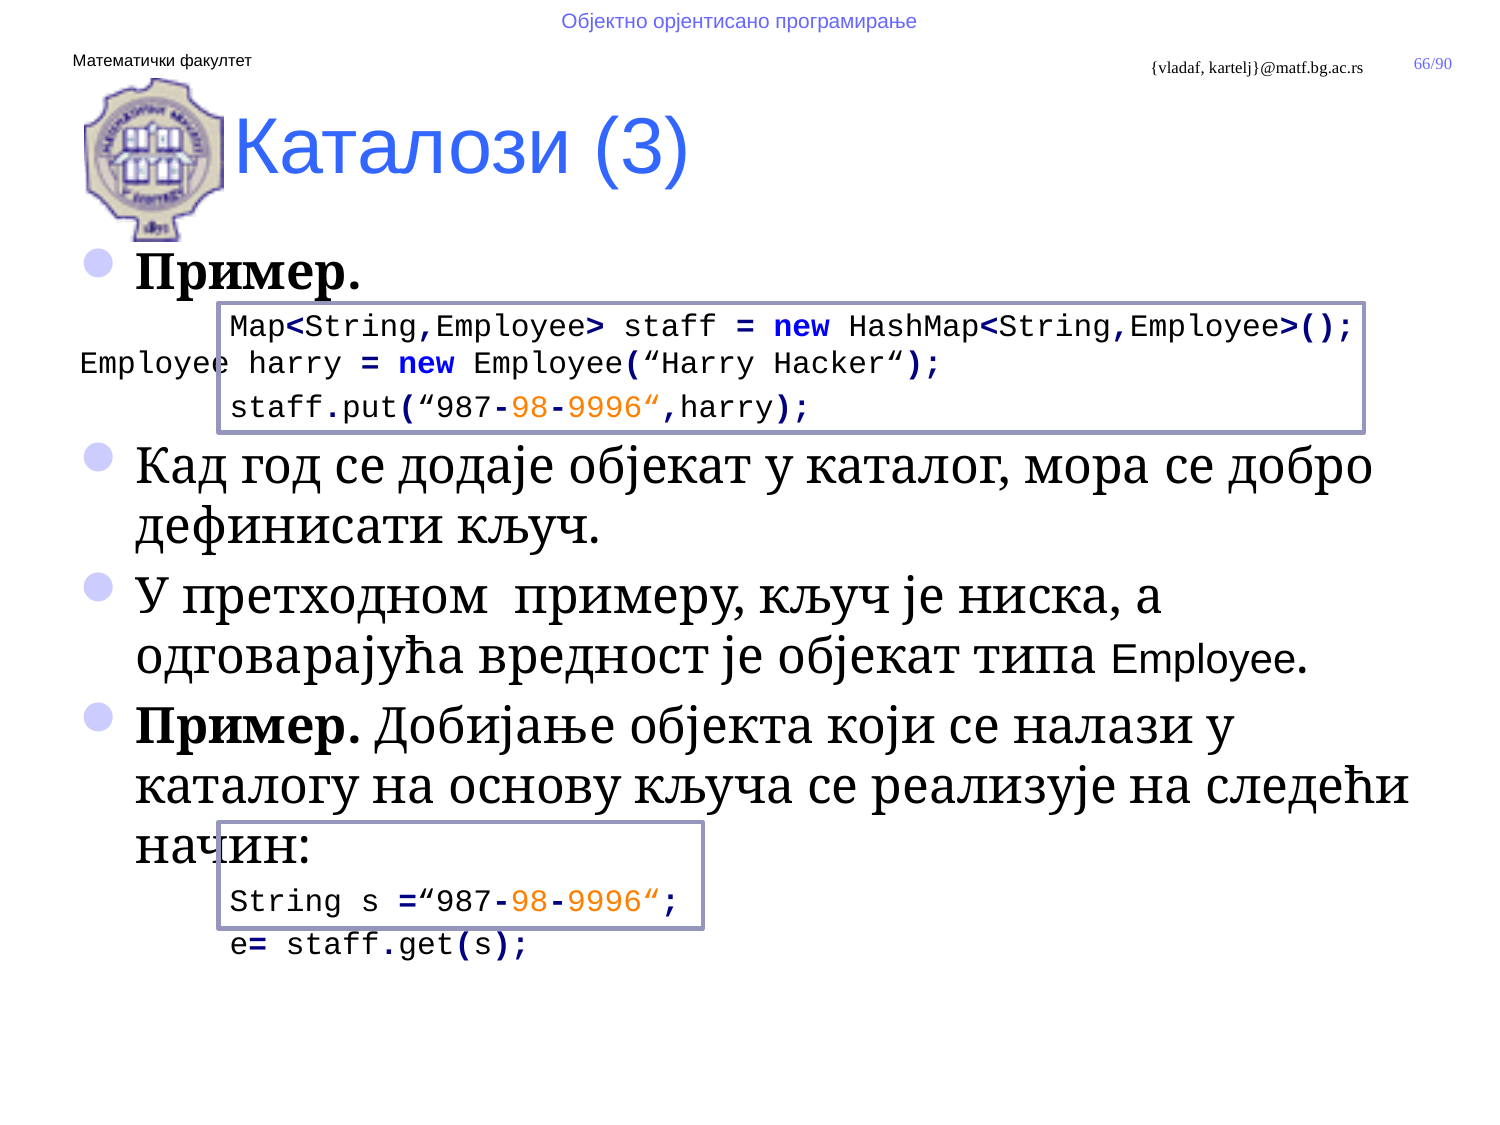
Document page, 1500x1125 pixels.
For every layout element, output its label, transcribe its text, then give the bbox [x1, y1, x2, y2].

text_box [216, 301, 1366, 435]
text_box [216, 820, 705, 931]
text_box Пример. Map<String,Employee> staff = new HashMap<String,Employee>(); Employee harry = new Employee(“Harry Hacker“); staff.put(“987-98-9996“,harry); Кад год се додаје објекат у каталог, мора се добро дефинисати кључ. У претходном примеру, кључ је ниска, а одговарајућа вредност је објекат типа Employee. Пример. Добијање објекта који се налази у каталогу на основу кључа се реализује на следећи начин: String s =“987-98-9996“; e= staff.get(s); [64, 231, 1483, 967]
text_box Каталози (3) [218, 66, 1500, 217]
picture [84, 78, 224, 231]
